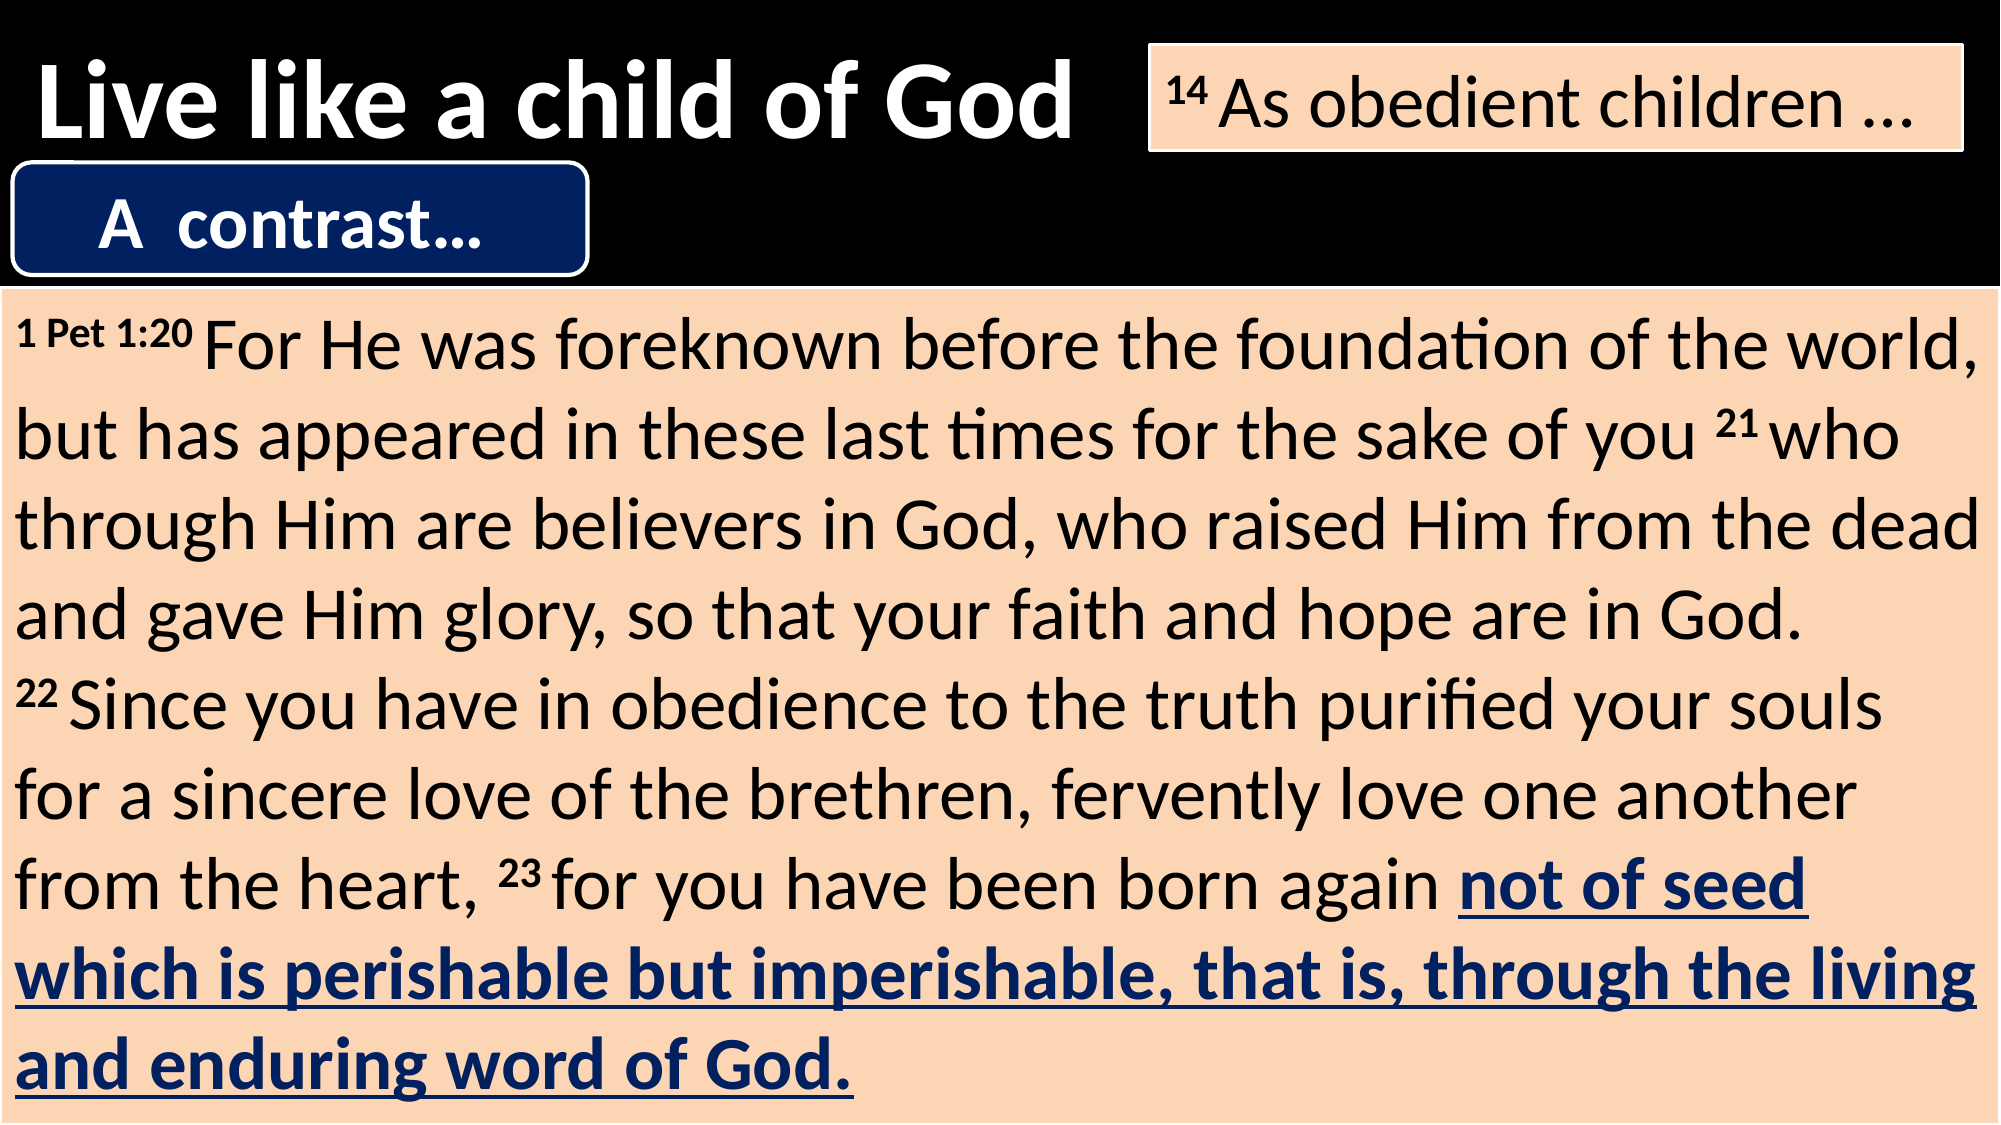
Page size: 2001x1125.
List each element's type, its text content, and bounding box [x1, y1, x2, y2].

text_box Live like a child of God [12, 22, 1103, 165]
text_box 14 As obedient children … [1148, 43, 1964, 152]
text_box A contrast… [10, 160, 590, 278]
text_box 1 Pet 1:20 For He was foreknown before the foundation of the world, but has appeared in these last times for the sake of you 21 who through Him are believers in God, who raised Him from the dead and gave Him glory, so that your faith and hope are in God. 22 Since you have in obedience to the truth purified your souls for a sincere love of the brethren, fervently love one another from the heart, 23 for you have been born again not of seed which is perishable but imperishable, that is, through the living and enduring word of God. [0, 285, 2000, 1125]
